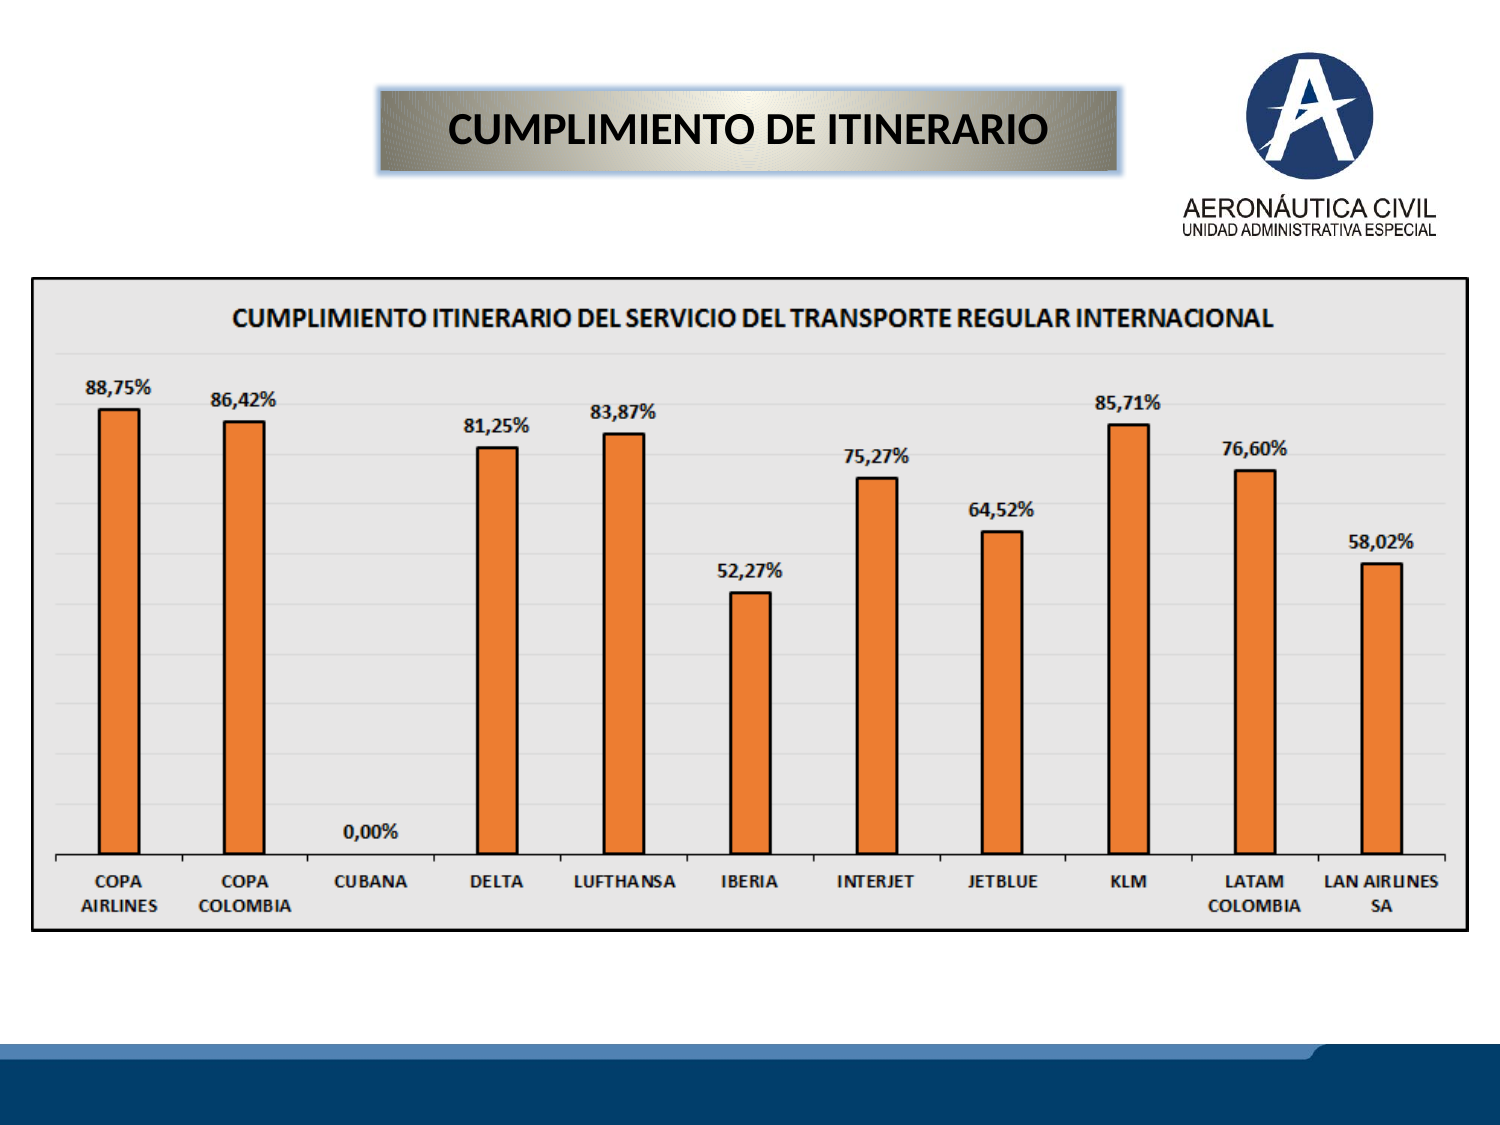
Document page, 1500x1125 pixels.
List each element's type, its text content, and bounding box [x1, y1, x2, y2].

text_box CUMPLIMIENTO DE ITINERARIO [380, 91, 1117, 171]
picture [0, 0, 1500, 1125]
